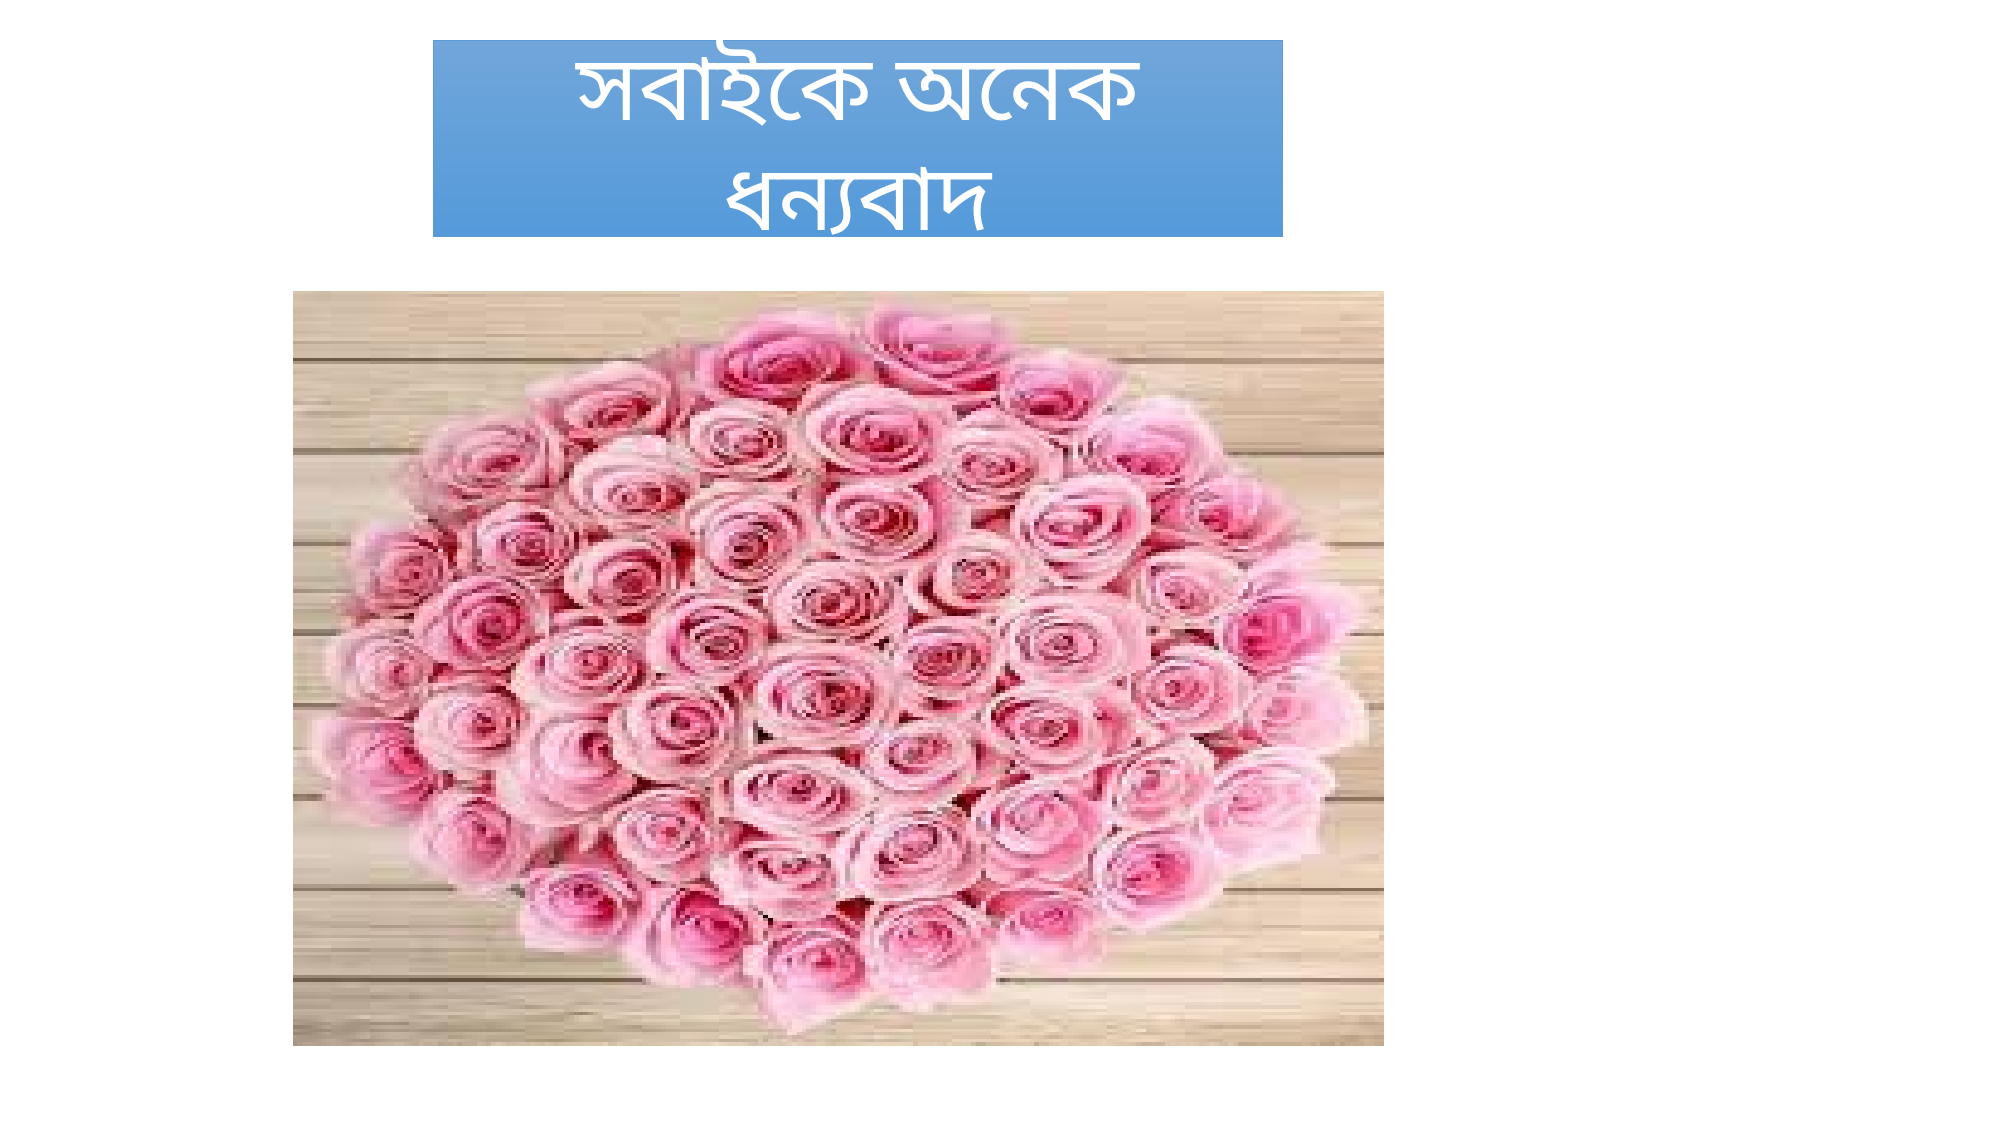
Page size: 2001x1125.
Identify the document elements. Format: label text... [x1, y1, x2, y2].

picture [293, 291, 1384, 1046]
text_box সবাইকে অনেক ধন্যবাদ [433, 40, 1283, 237]
